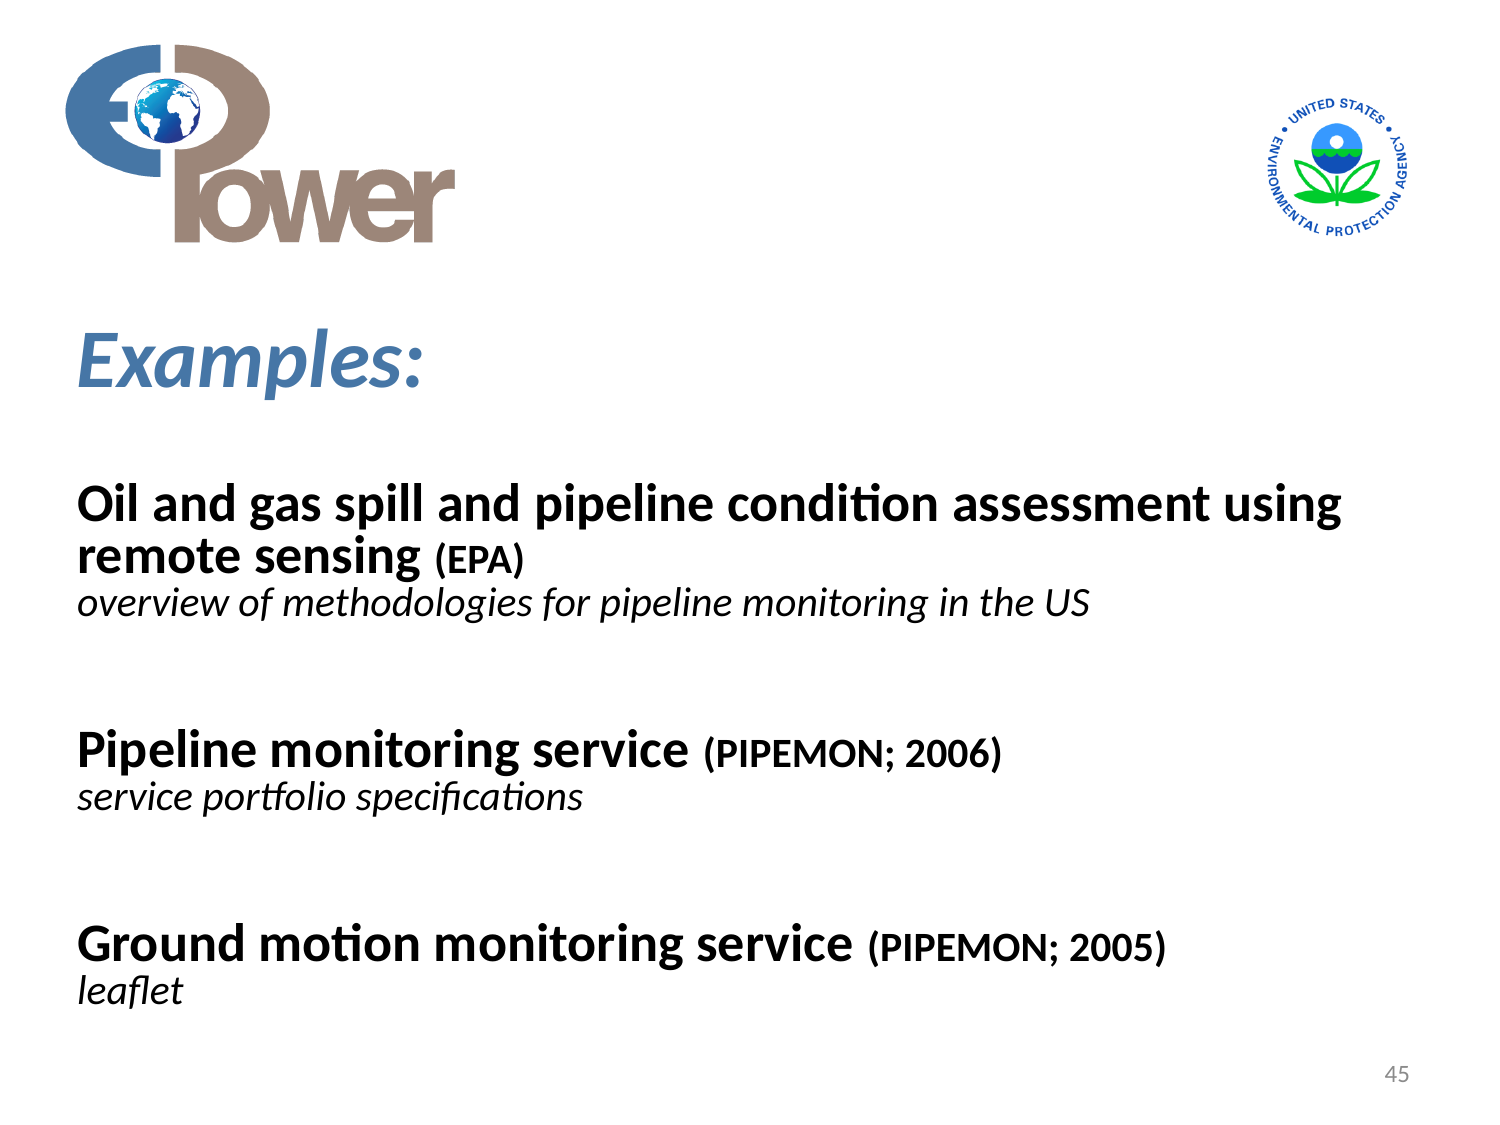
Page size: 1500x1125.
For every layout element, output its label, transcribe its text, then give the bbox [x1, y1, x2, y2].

picture [1266, 88, 1409, 243]
text_box Examples: [61, 265, 1409, 443]
slide_number 45 [1074, 1042, 1425, 1103]
list Oil and gas spill and pipeline condition assessment using remote sensing (EPA) overview of methodologies for pipeline monitoring in the US Pipeline monitoring service (PIPEMON; 2006) service portfolio specifications Ground motion monitoring service (PIPEMON; 2005) leaflet [62, 472, 1409, 1125]
picture [61, 41, 455, 244]
